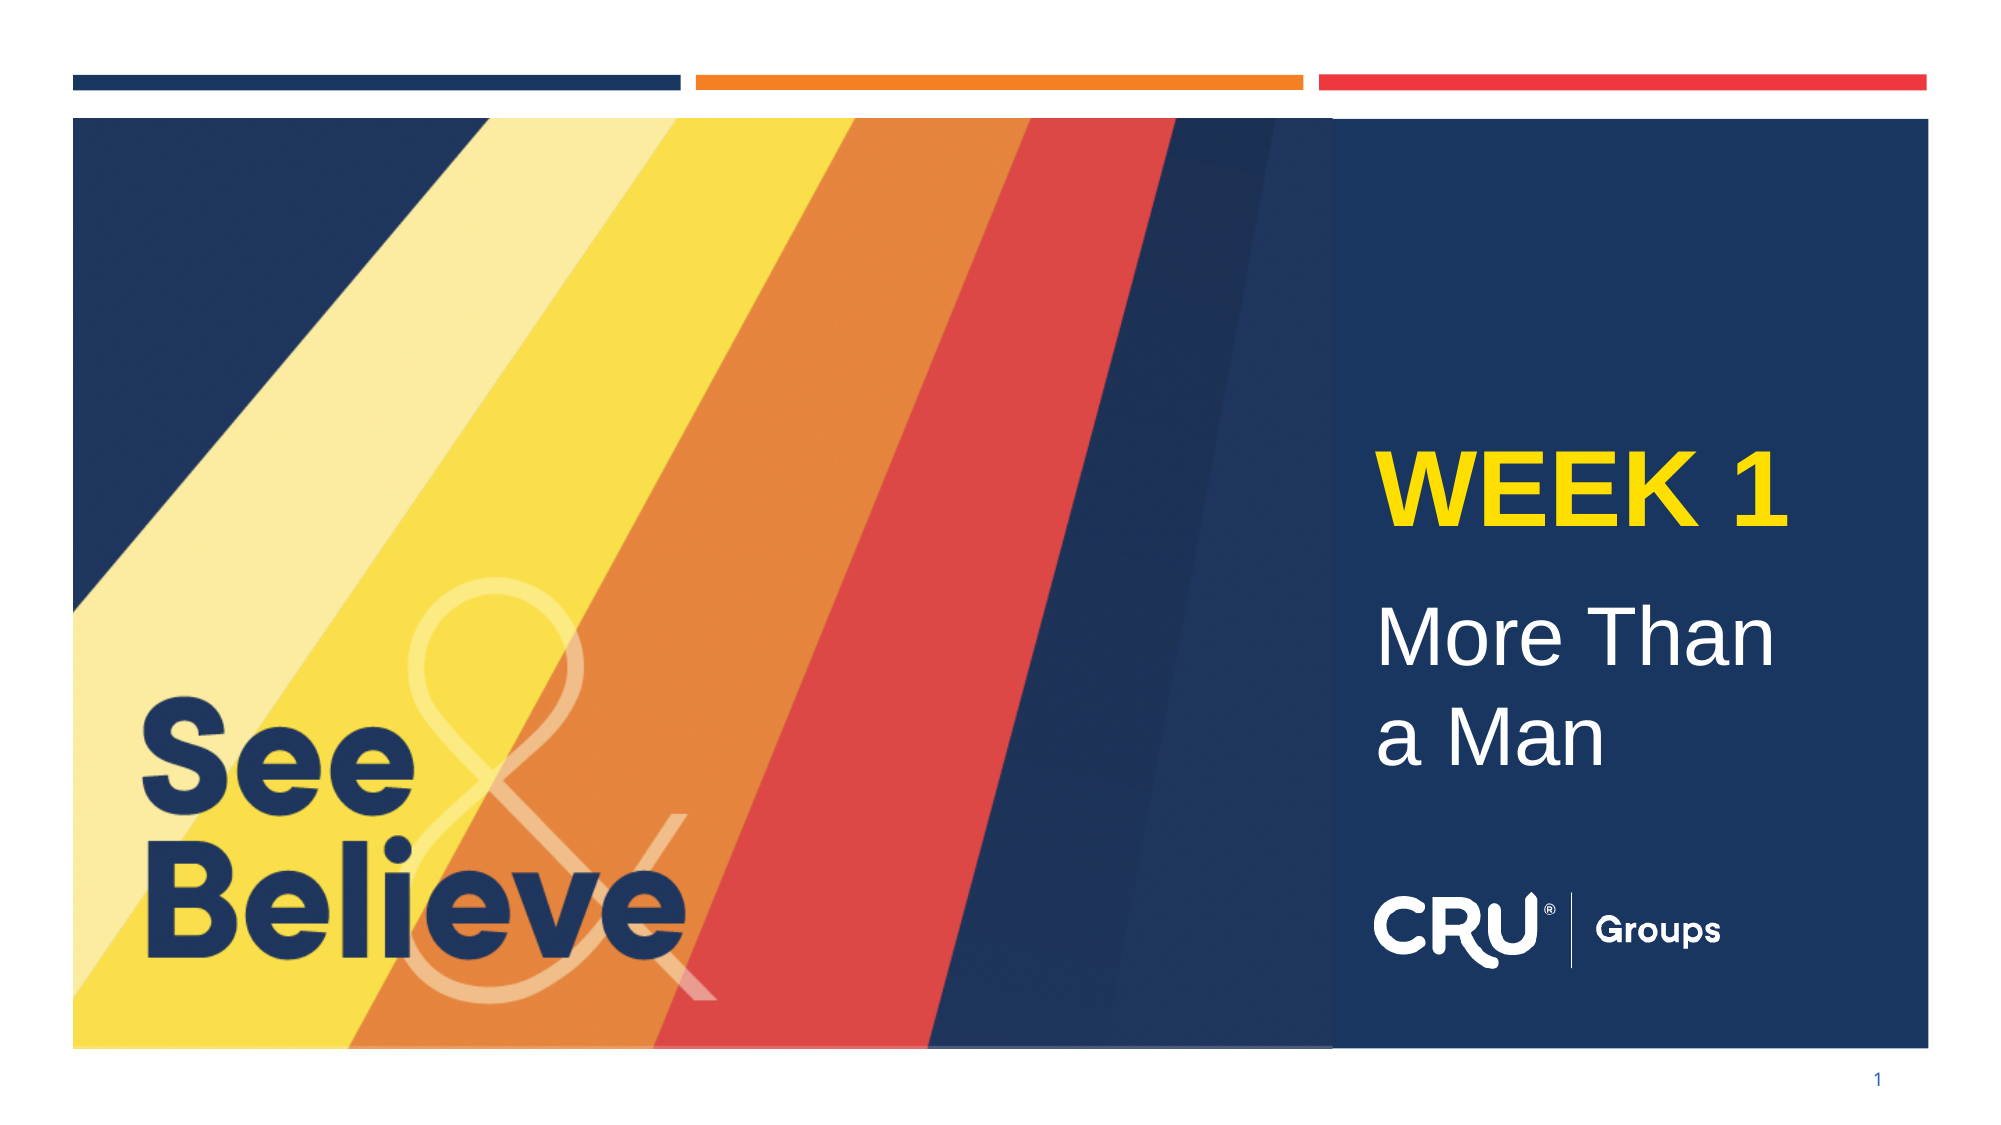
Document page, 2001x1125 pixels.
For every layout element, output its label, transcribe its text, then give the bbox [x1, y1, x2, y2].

slide_number 1 [1732, 1050, 1899, 1110]
text_box [0, 104, 2000, 1125]
picture [72, 118, 1333, 1049]
text_box [1333, 118, 1929, 1049]
subtitle More Than a Man [1360, 574, 1867, 860]
title WEEK 1 [1360, 232, 1867, 556]
picture [1374, 891, 1720, 970]
